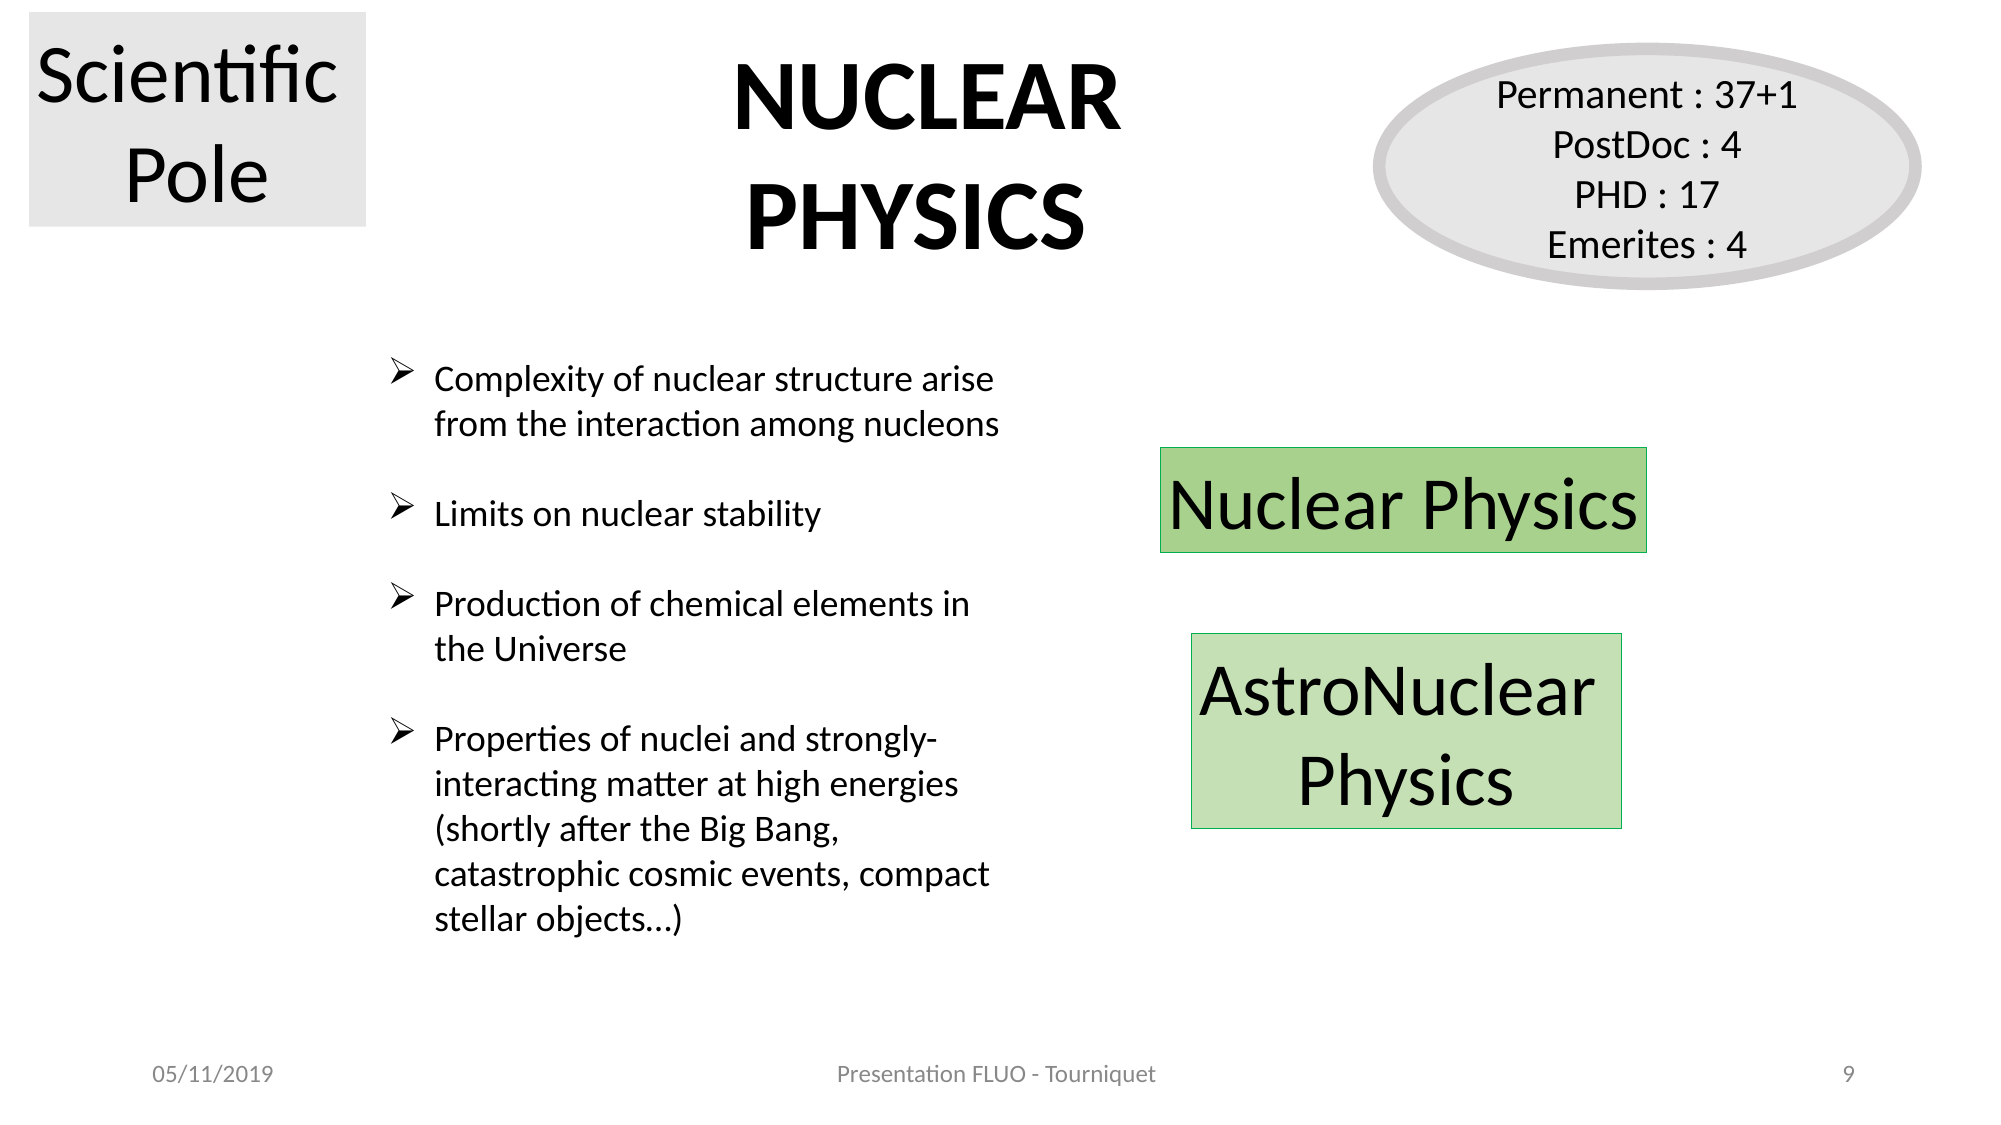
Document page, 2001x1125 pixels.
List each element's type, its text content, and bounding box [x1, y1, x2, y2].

text_box Nuclear Physics [1160, 447, 1647, 553]
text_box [1378, 48, 1916, 285]
text_box 05/11/2019 [144, 1050, 580, 1095]
text_box NUCLEAR PHYSICS [724, 22, 1131, 278]
text_box Scientific Pole [29, 12, 366, 227]
text_box AstroNuclear Physics [1191, 633, 1622, 829]
slide_number 9 [1818, 1050, 1863, 1096]
text_box Complexity of nuclear structure arise from the interaction among nucleons Limits on nuclear stability Production of chemical elements in the Universe Properties of nuclei and strongly-interacting matter at high energies (shortly after the Big Bang, catastrophic cosmic events, compact stellar objects…) [379, 346, 1037, 946]
text_box Presentation FLUO - Tourniquet [669, 1050, 1330, 1095]
